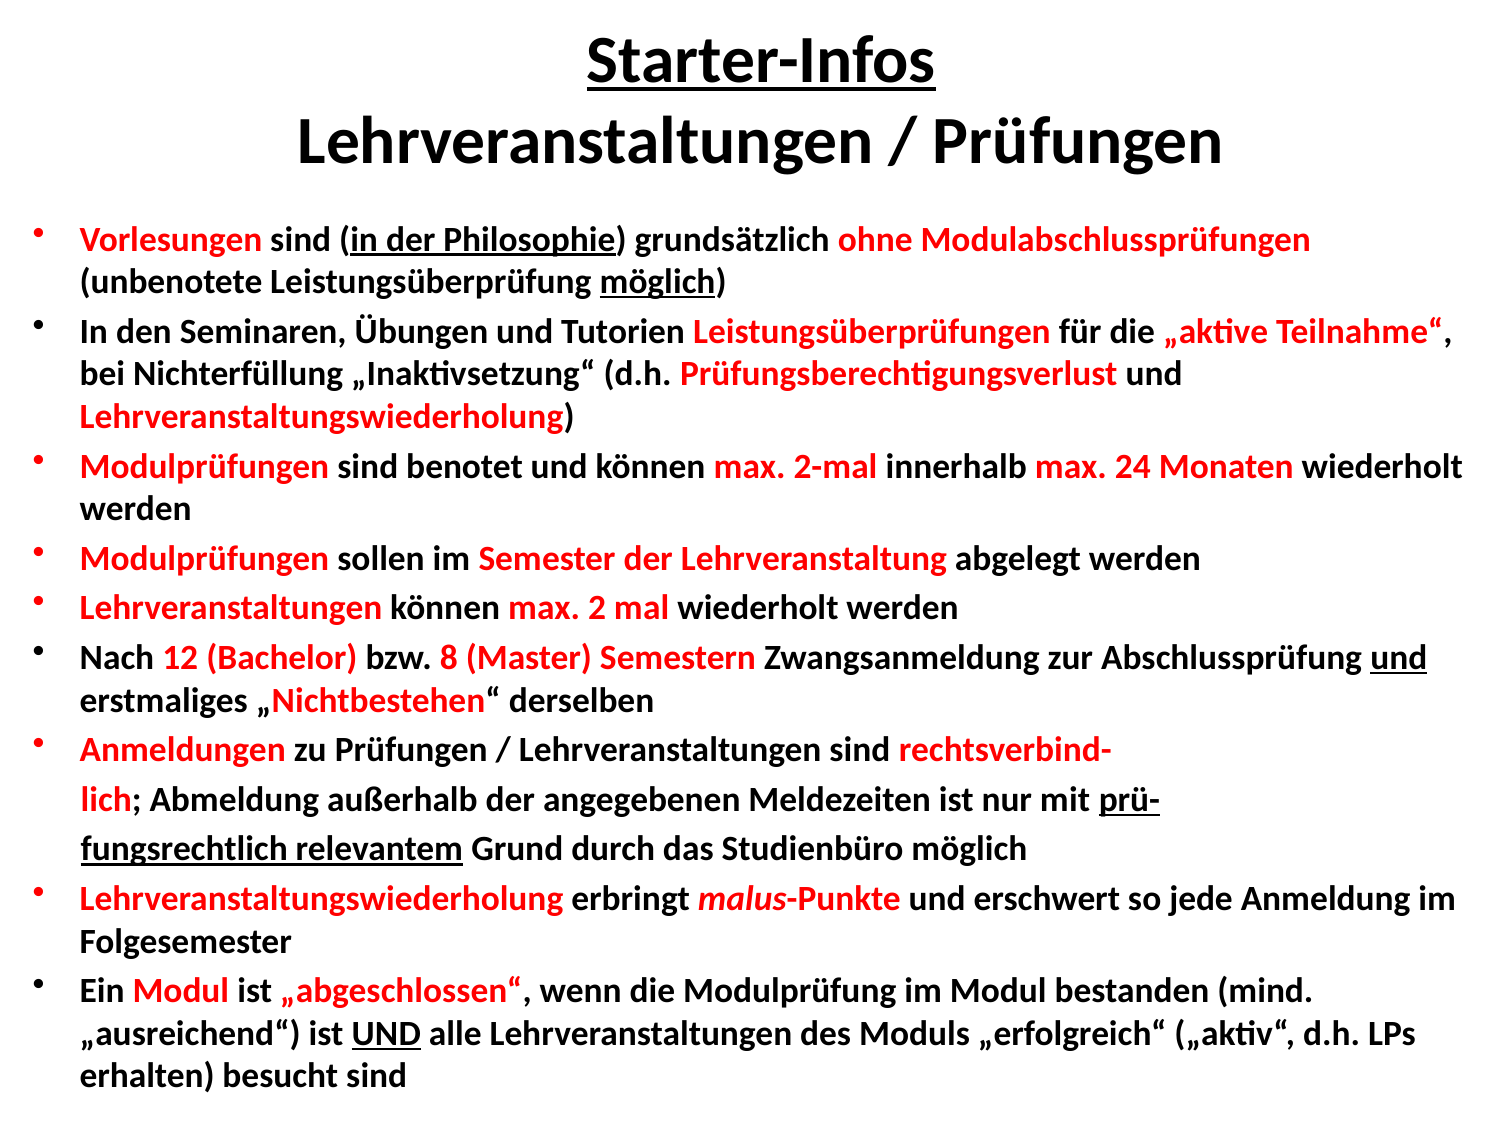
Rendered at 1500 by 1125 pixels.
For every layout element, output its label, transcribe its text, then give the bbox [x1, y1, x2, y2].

subtitle Vorlesungen sind (in der Philosophie) grundsätzlich ohne Modulabschlussprüfungen (unbenotete Leistungsüberprüfung möglich) In den Seminaren, Übungen und Tutorien Leistungsüberprüfungen für die „aktive Teilnahme“, bei Nichterfüllung „Inaktivsetzung“ (d.h. Prüfungsberechtigungsverlust und Lehrveranstaltungswiederholung) Modulprüfungen sind benotet und können max. 2-mal innerhalb max. 24 Monaten wiederholt werden Modulprüfungen sollen im Semester der Lehrveranstaltung abgelegt werden Lehrveranstaltungen können max. 2 mal wiederholt werden Nach 12 (Bachelor) bzw. 8 (Master) Semestern Zwangsanmeldung zur Abschlussprüfung und erstmaliges „Nichtbestehen“ derselben Anmeldungen zu Prüfungen / Lehrveranstaltungen sind rechtsverbind- lich; Abmeldung außerhalb der angegebenen Meldezeiten ist nur mit prü- fungsrechtlich relevantem Grund durch das Studienbüro möglich Lehrveranstaltungswiederholung erbringt malus-Punkte und erschwert so jede Anmeldung im Folgesemester Ein Modul ist „abgeschlossen“, wenn die Modulprüfung im Modul bestanden (mind. „ausreichend“) ist UND alle Lehrveranstaltungen des Moduls „erfolgreich“ („aktiv“, d.h. LPs erhalten) besucht sind [17, 208, 1495, 1106]
title Starter-Infos Lehrveranstaltungen / Prüfungen [123, 7, 1399, 185]
